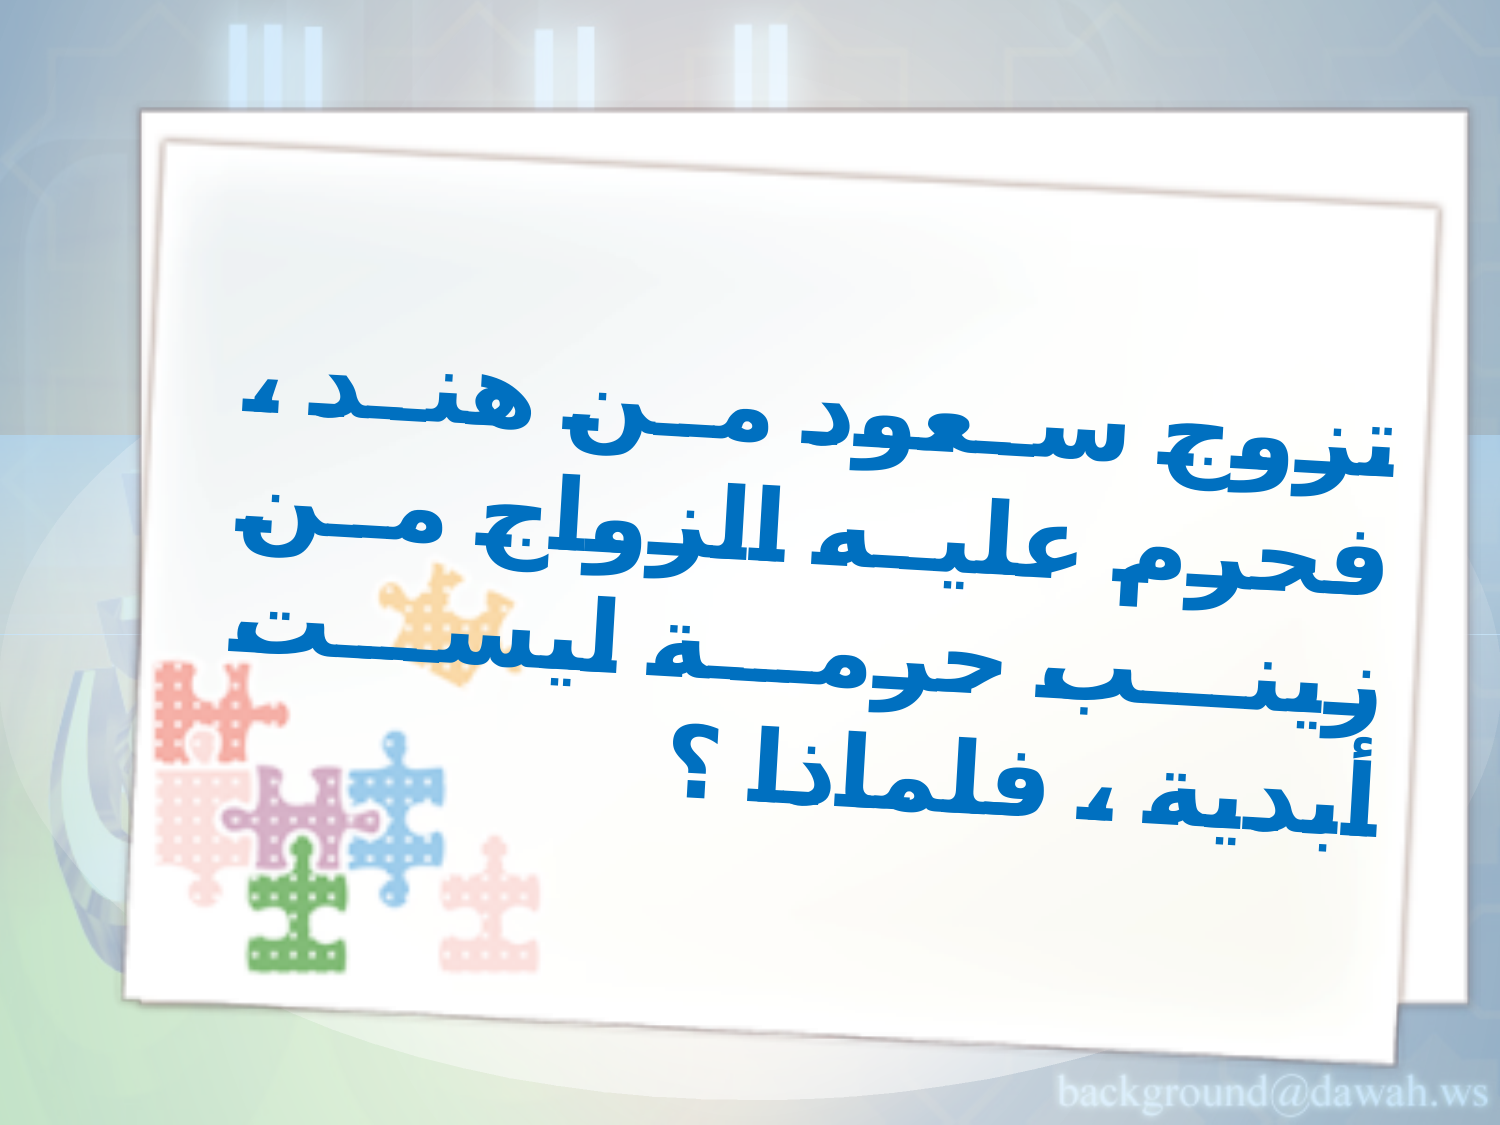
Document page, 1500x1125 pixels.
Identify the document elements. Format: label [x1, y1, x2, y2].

picture [111, 91, 1481, 1080]
